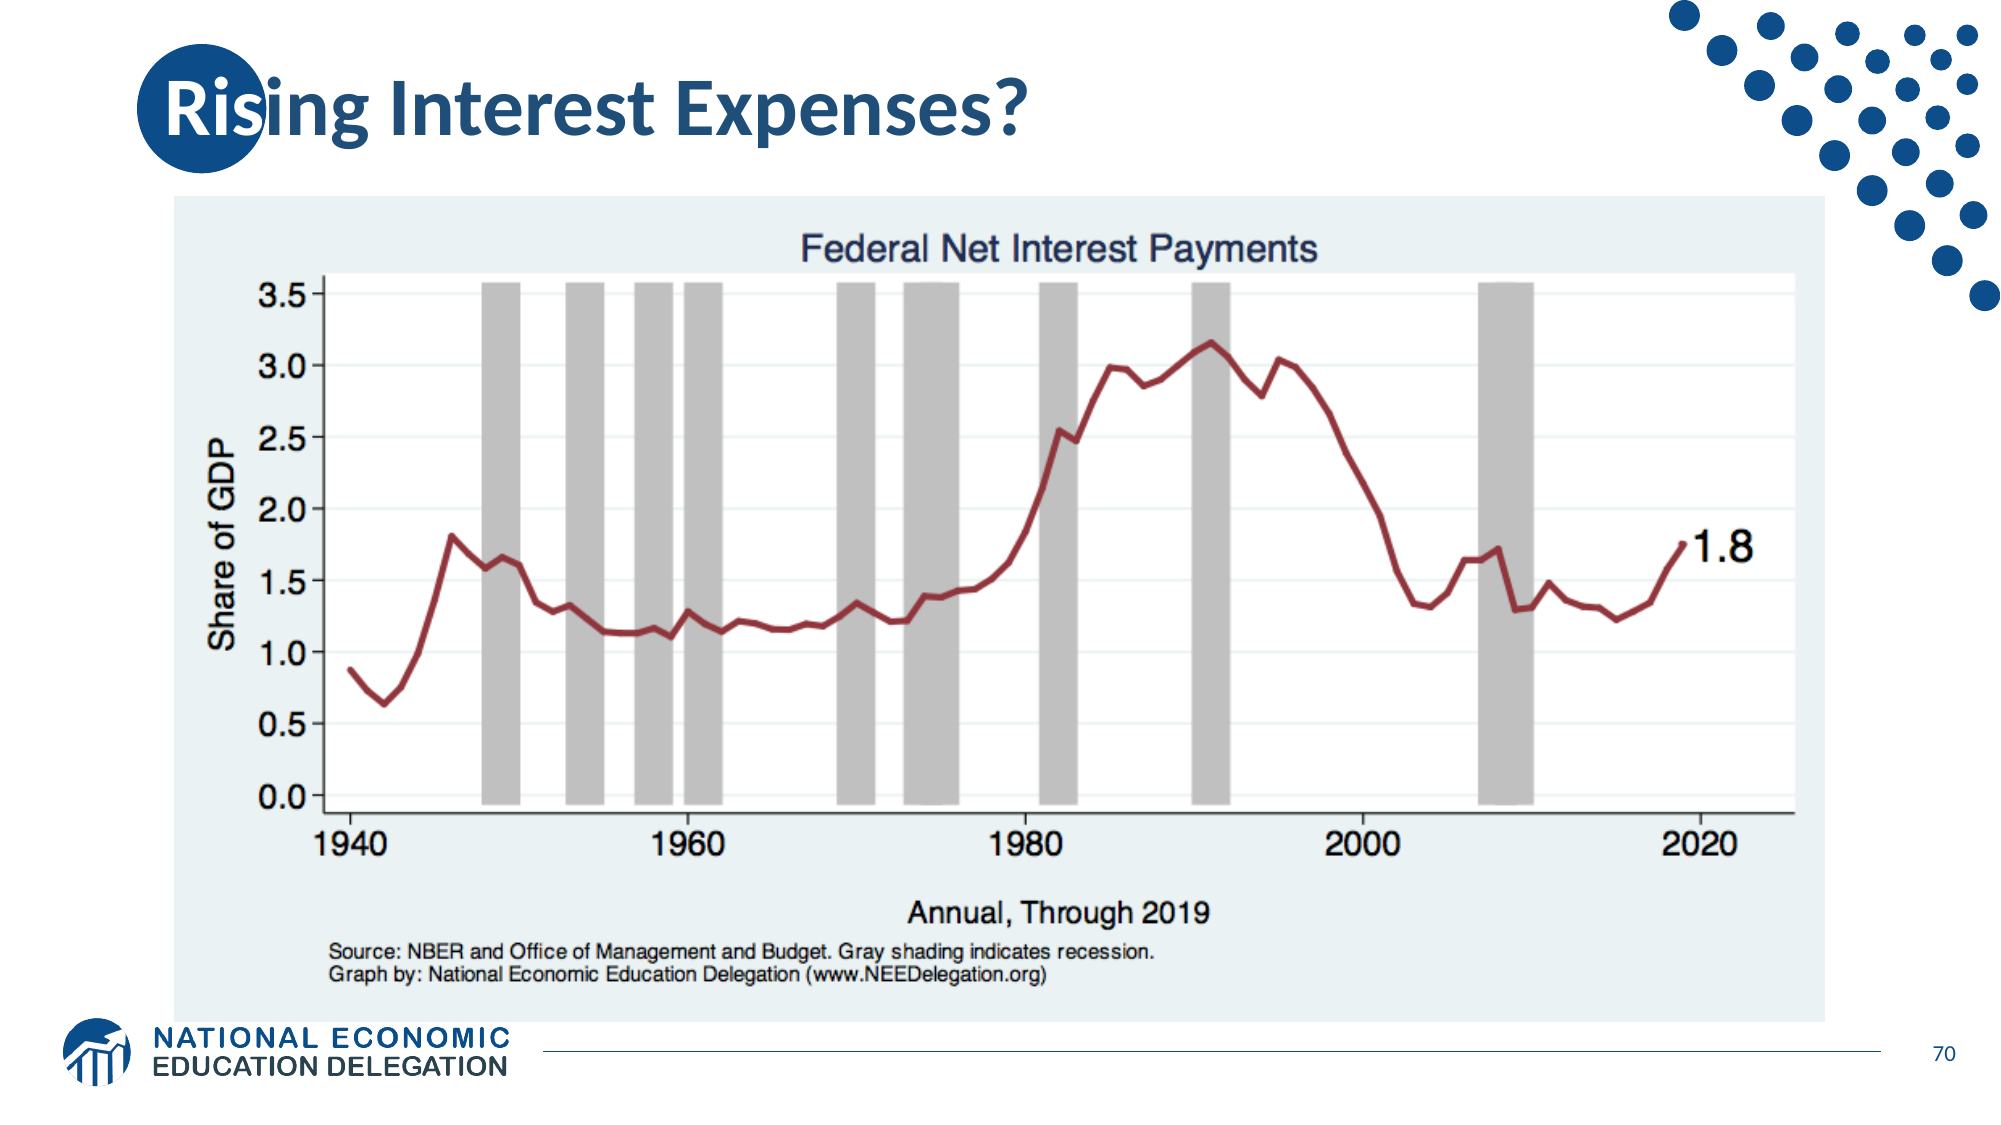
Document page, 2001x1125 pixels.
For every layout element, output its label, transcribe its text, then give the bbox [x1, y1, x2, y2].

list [174, 196, 1825, 1022]
picture [55, 1013, 520, 1091]
slide_number 70 [1521, 1022, 1972, 1082]
title Rising Interest Expenses? [149, 0, 1875, 218]
